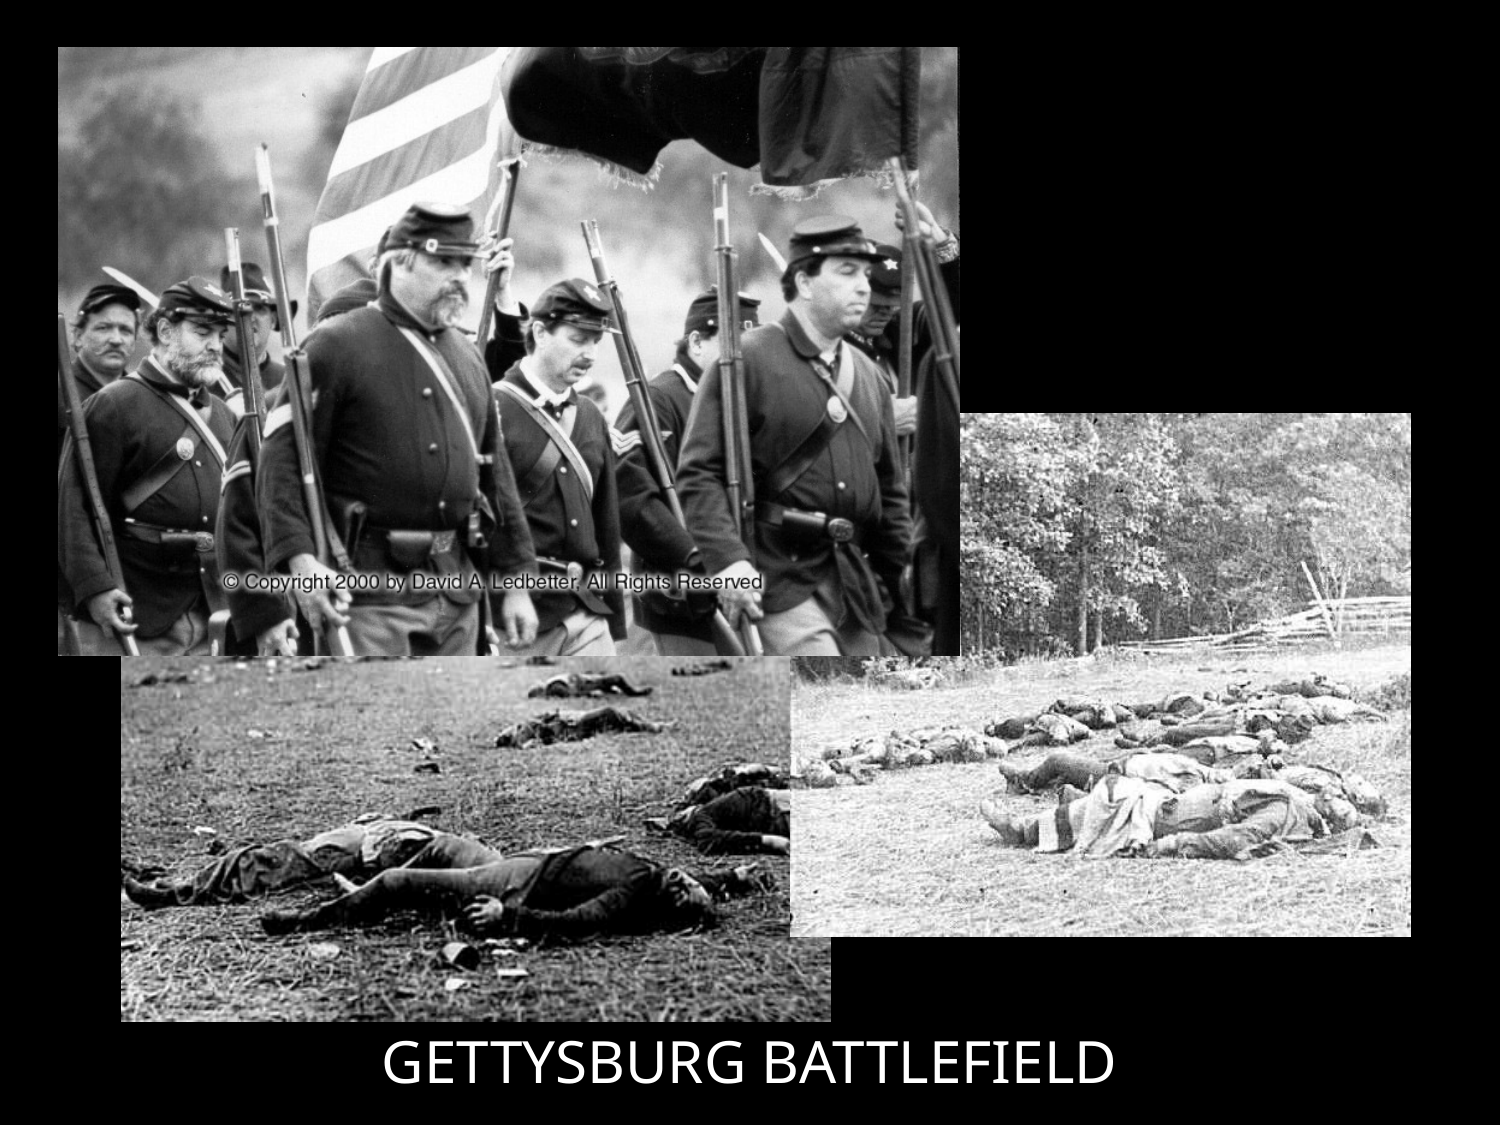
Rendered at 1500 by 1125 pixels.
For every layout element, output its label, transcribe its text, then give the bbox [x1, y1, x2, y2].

text_box GETTYSBURG BATTLEFIELD [29, 1017, 1471, 1103]
picture [58, 46, 1411, 1022]
